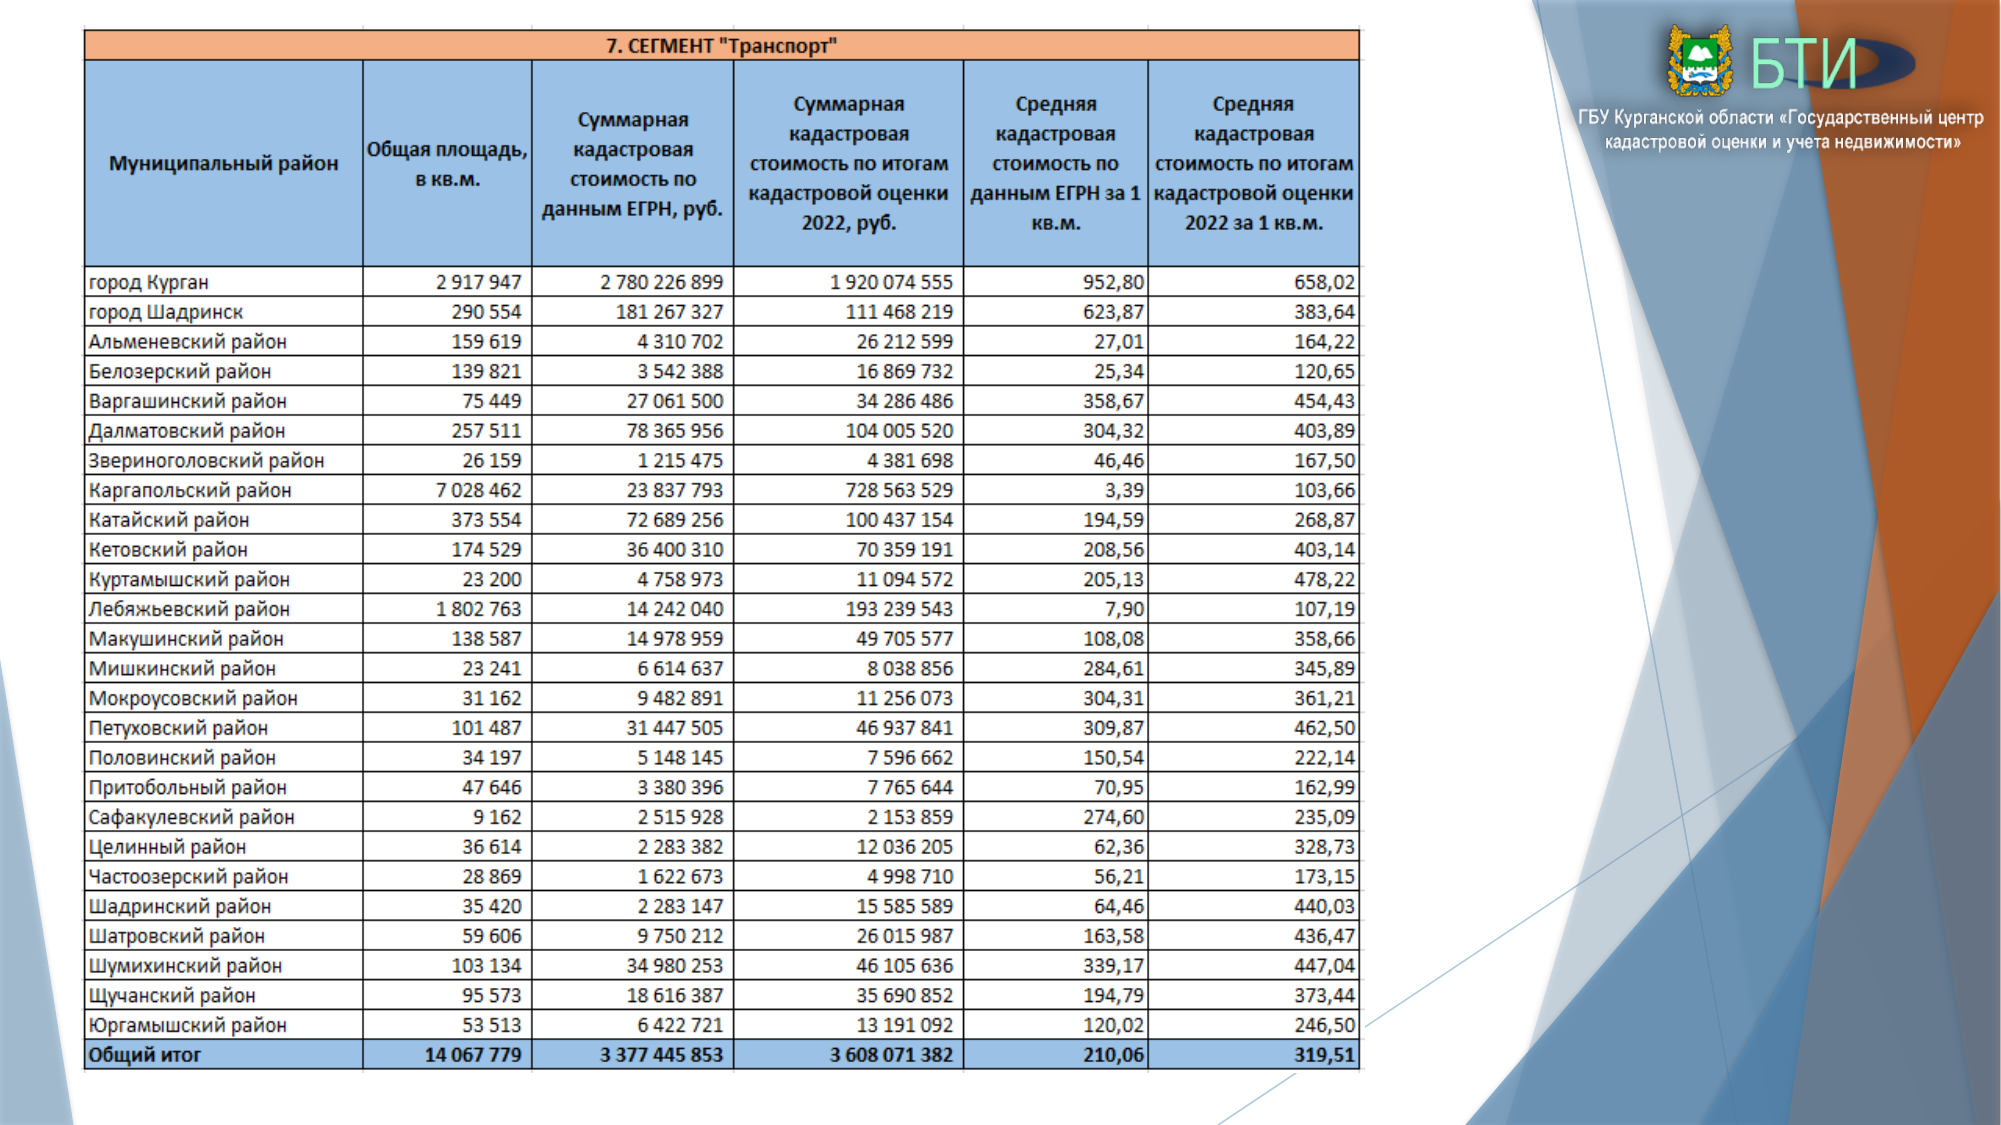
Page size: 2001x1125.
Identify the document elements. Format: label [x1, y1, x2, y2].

picture [81, 24, 1366, 1073]
picture [1579, 24, 1985, 154]
